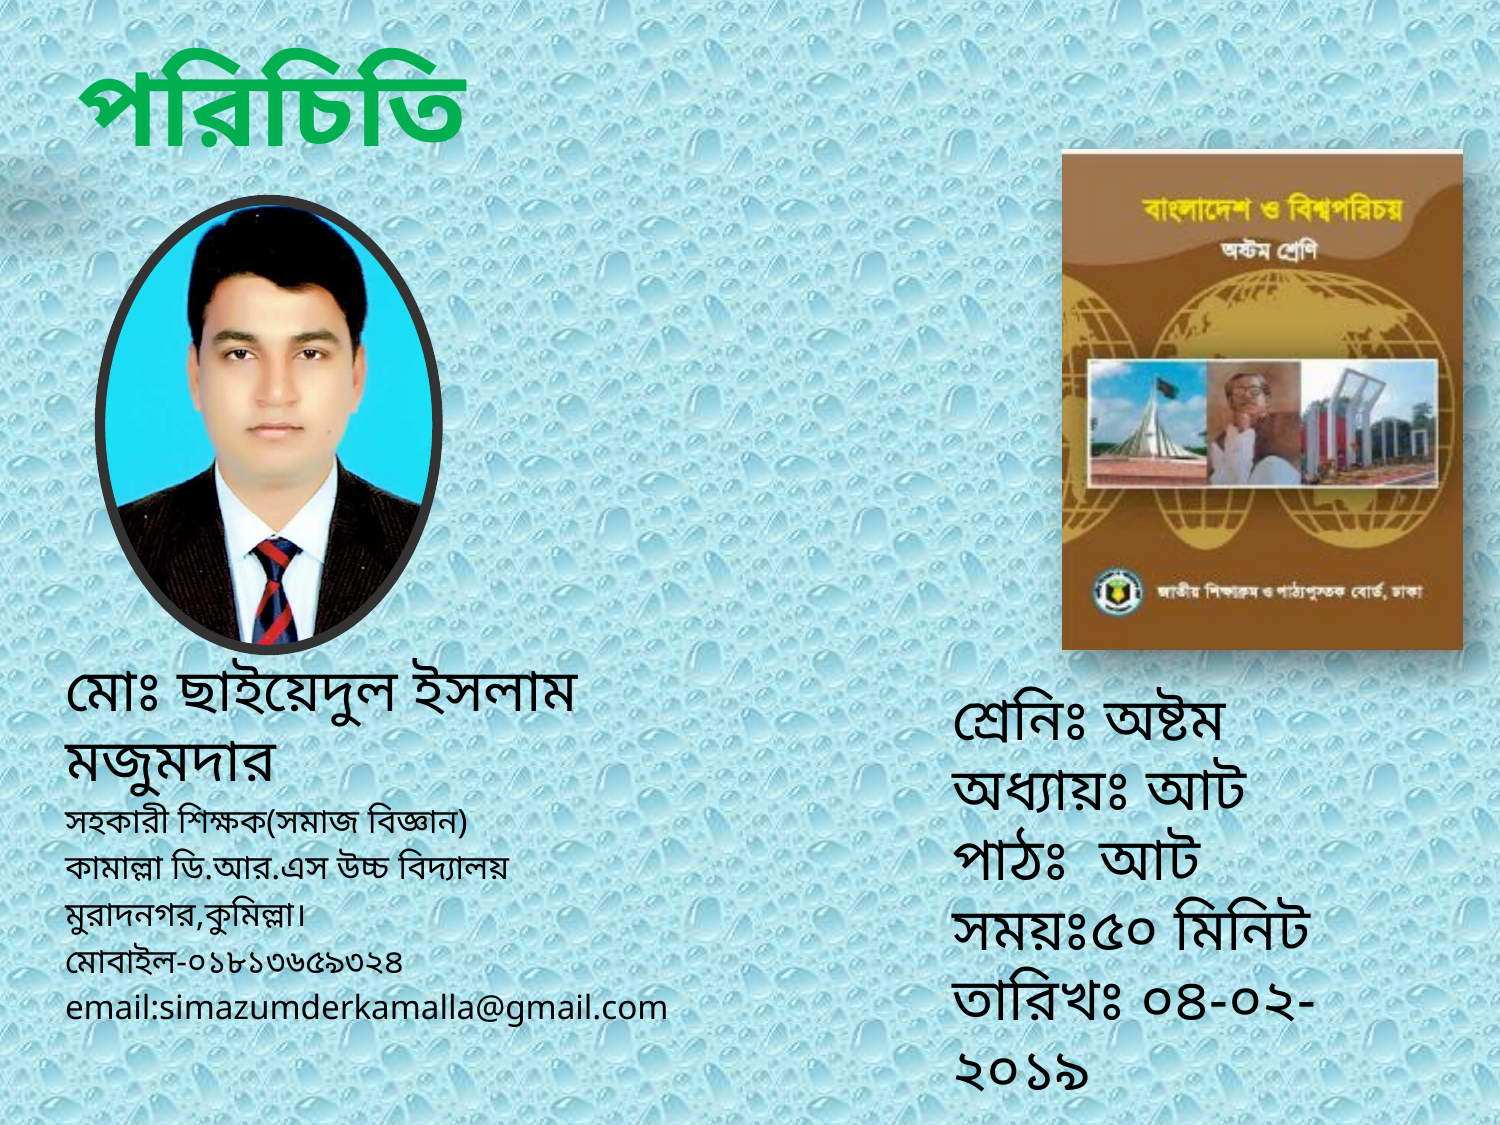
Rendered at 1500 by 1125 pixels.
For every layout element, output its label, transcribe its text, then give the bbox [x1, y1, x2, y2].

list মোঃ ছাইয়েদুল ইসলাম মজুমদার সহকারী শিক্ষক(সমাজ বিজ্ঞান) কামাল্লা ডি.আর.এস উচ্চ বিদ্যালয় মুরাদনগর,কুমিল্লা। মোবাইল-০১৮১৩৬৫৯৩২৪ email:simazumderkamalla@gmail.com [50, 299, 775, 1025]
text_box শ্রেনিঃ অষ্টম অধ্যায়ঃ আট পাঠঃ আট সময়ঃ৫০ মিনিট তারিখঃ ০৪-০২-২০১৯ [937, 674, 1463, 1125]
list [99, 199, 438, 651]
picture [0, 0, 1500, 1125]
title পরিচিতি [62, 0, 488, 175]
